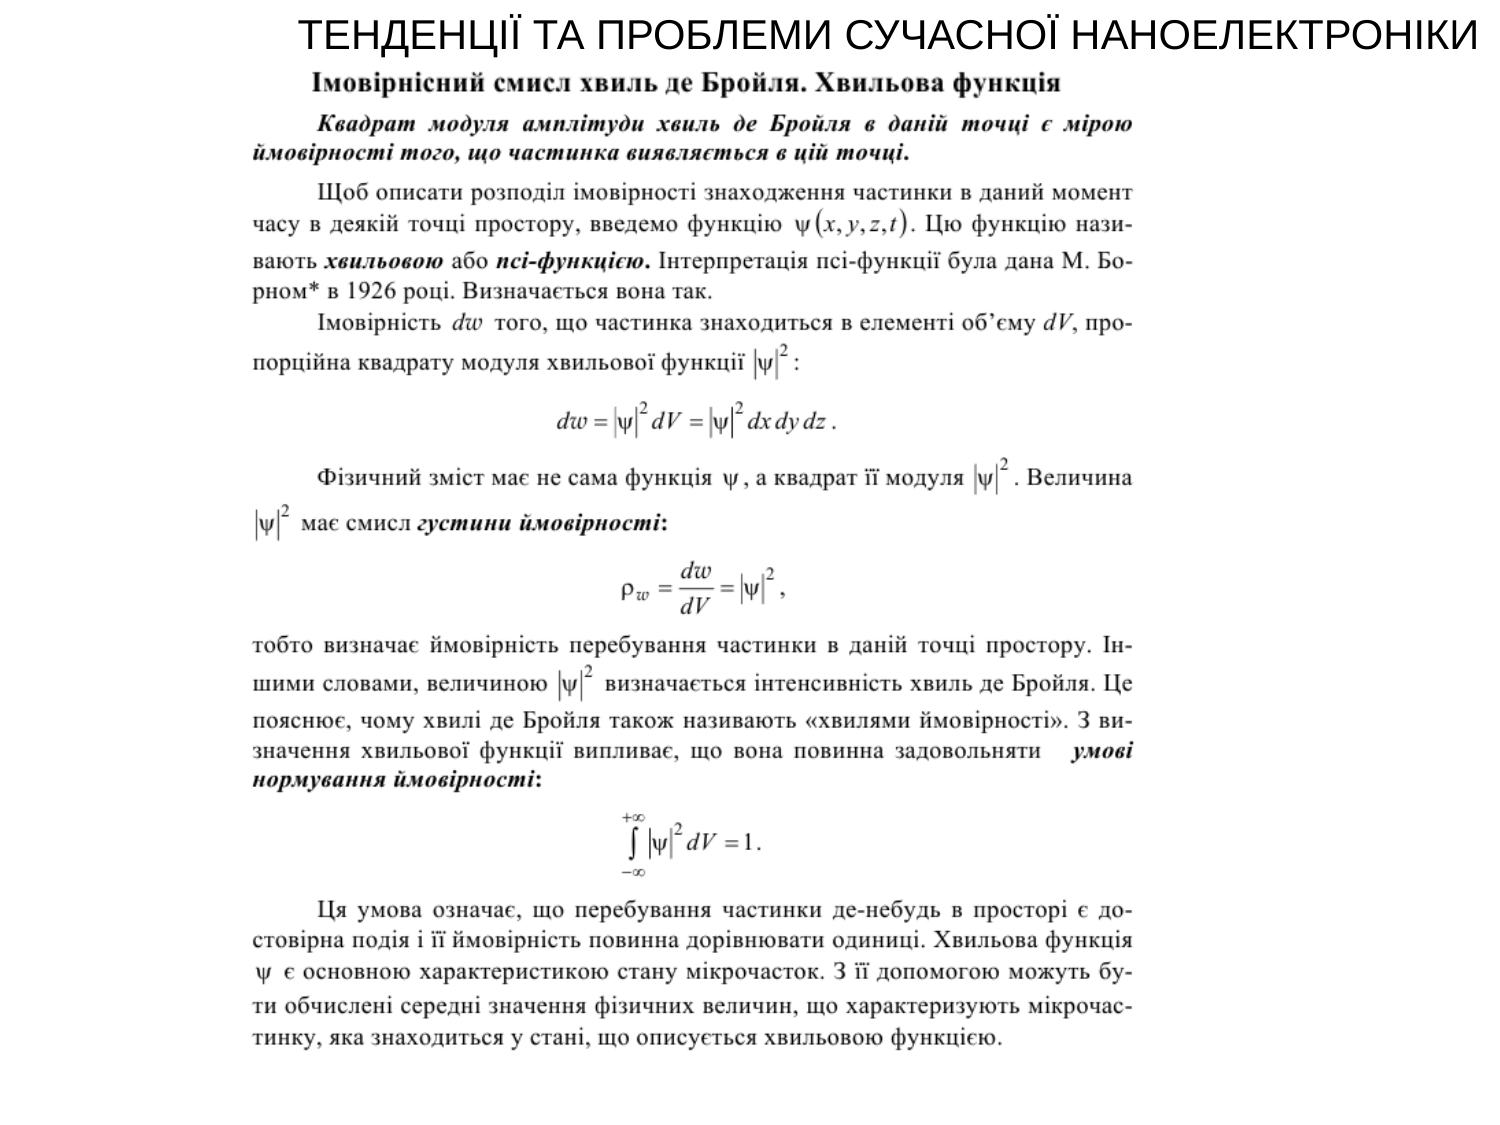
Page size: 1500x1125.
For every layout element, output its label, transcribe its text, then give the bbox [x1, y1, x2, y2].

text_box ТЕНДЕНЦІЇ ТА ПРОБЛЕМИ СУЧАСНОЇ НАНОЕЛЕКТРОНІКИ [282, 0, 1495, 65]
picture [229, 66, 1147, 1064]
